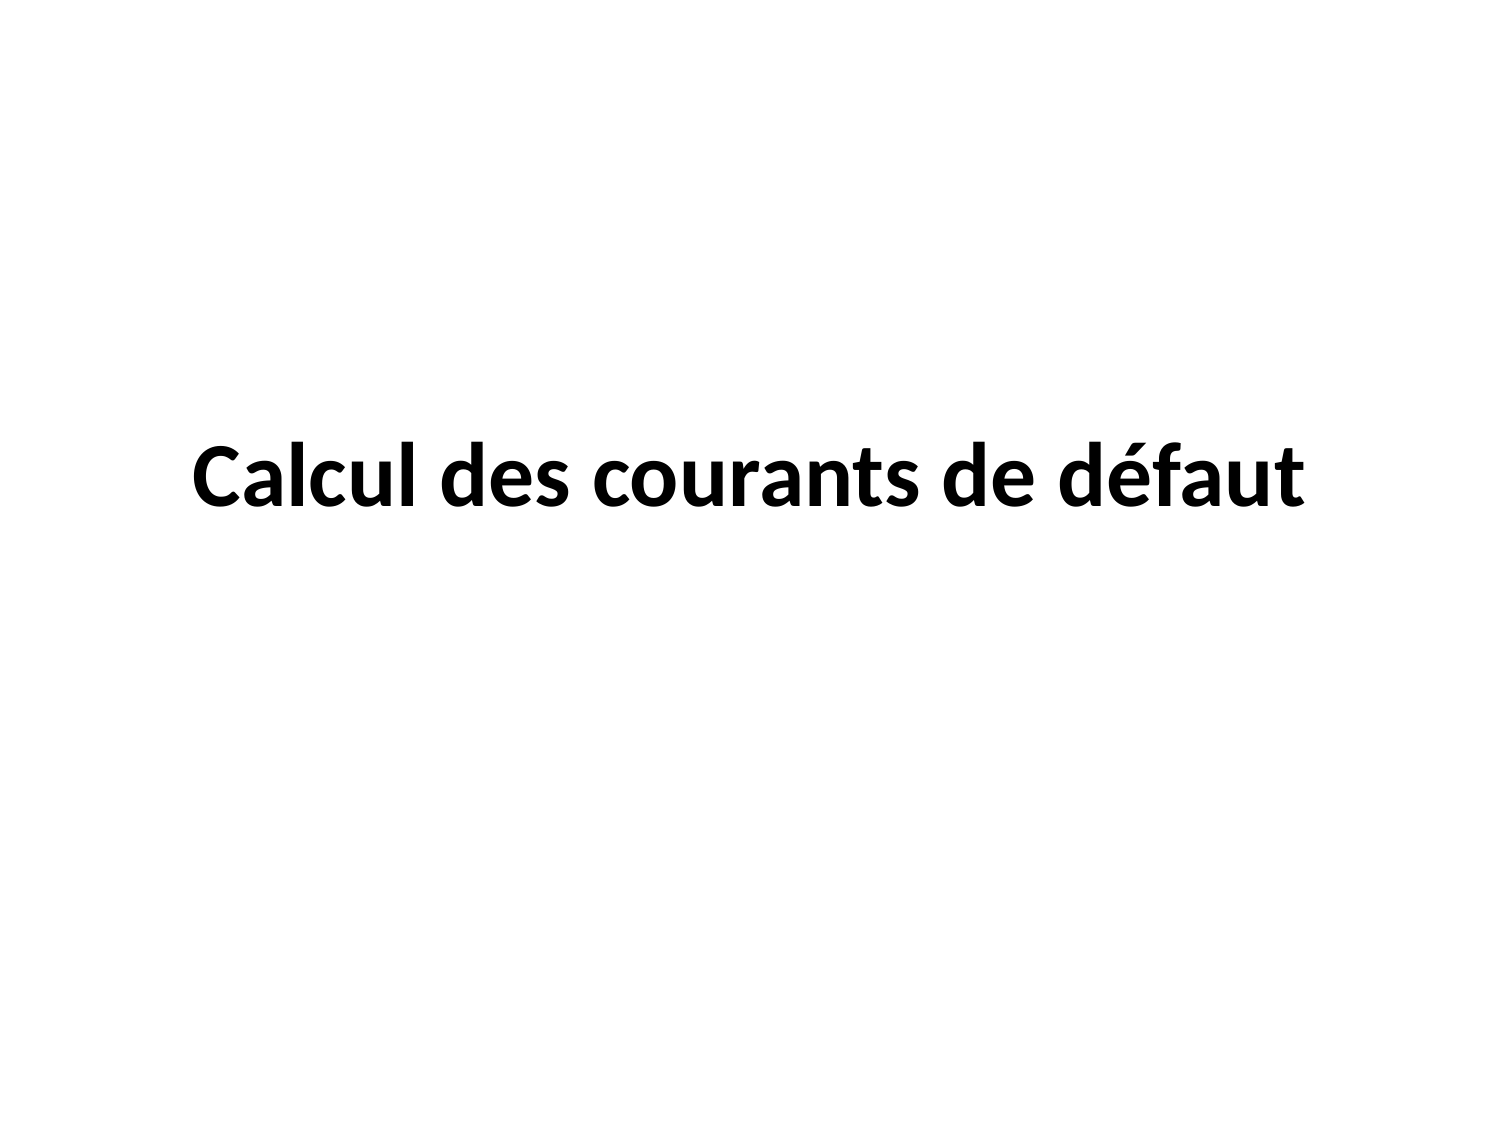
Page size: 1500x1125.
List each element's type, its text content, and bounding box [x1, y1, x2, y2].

title Calcul des courants de défaut [112, 349, 1388, 591]
